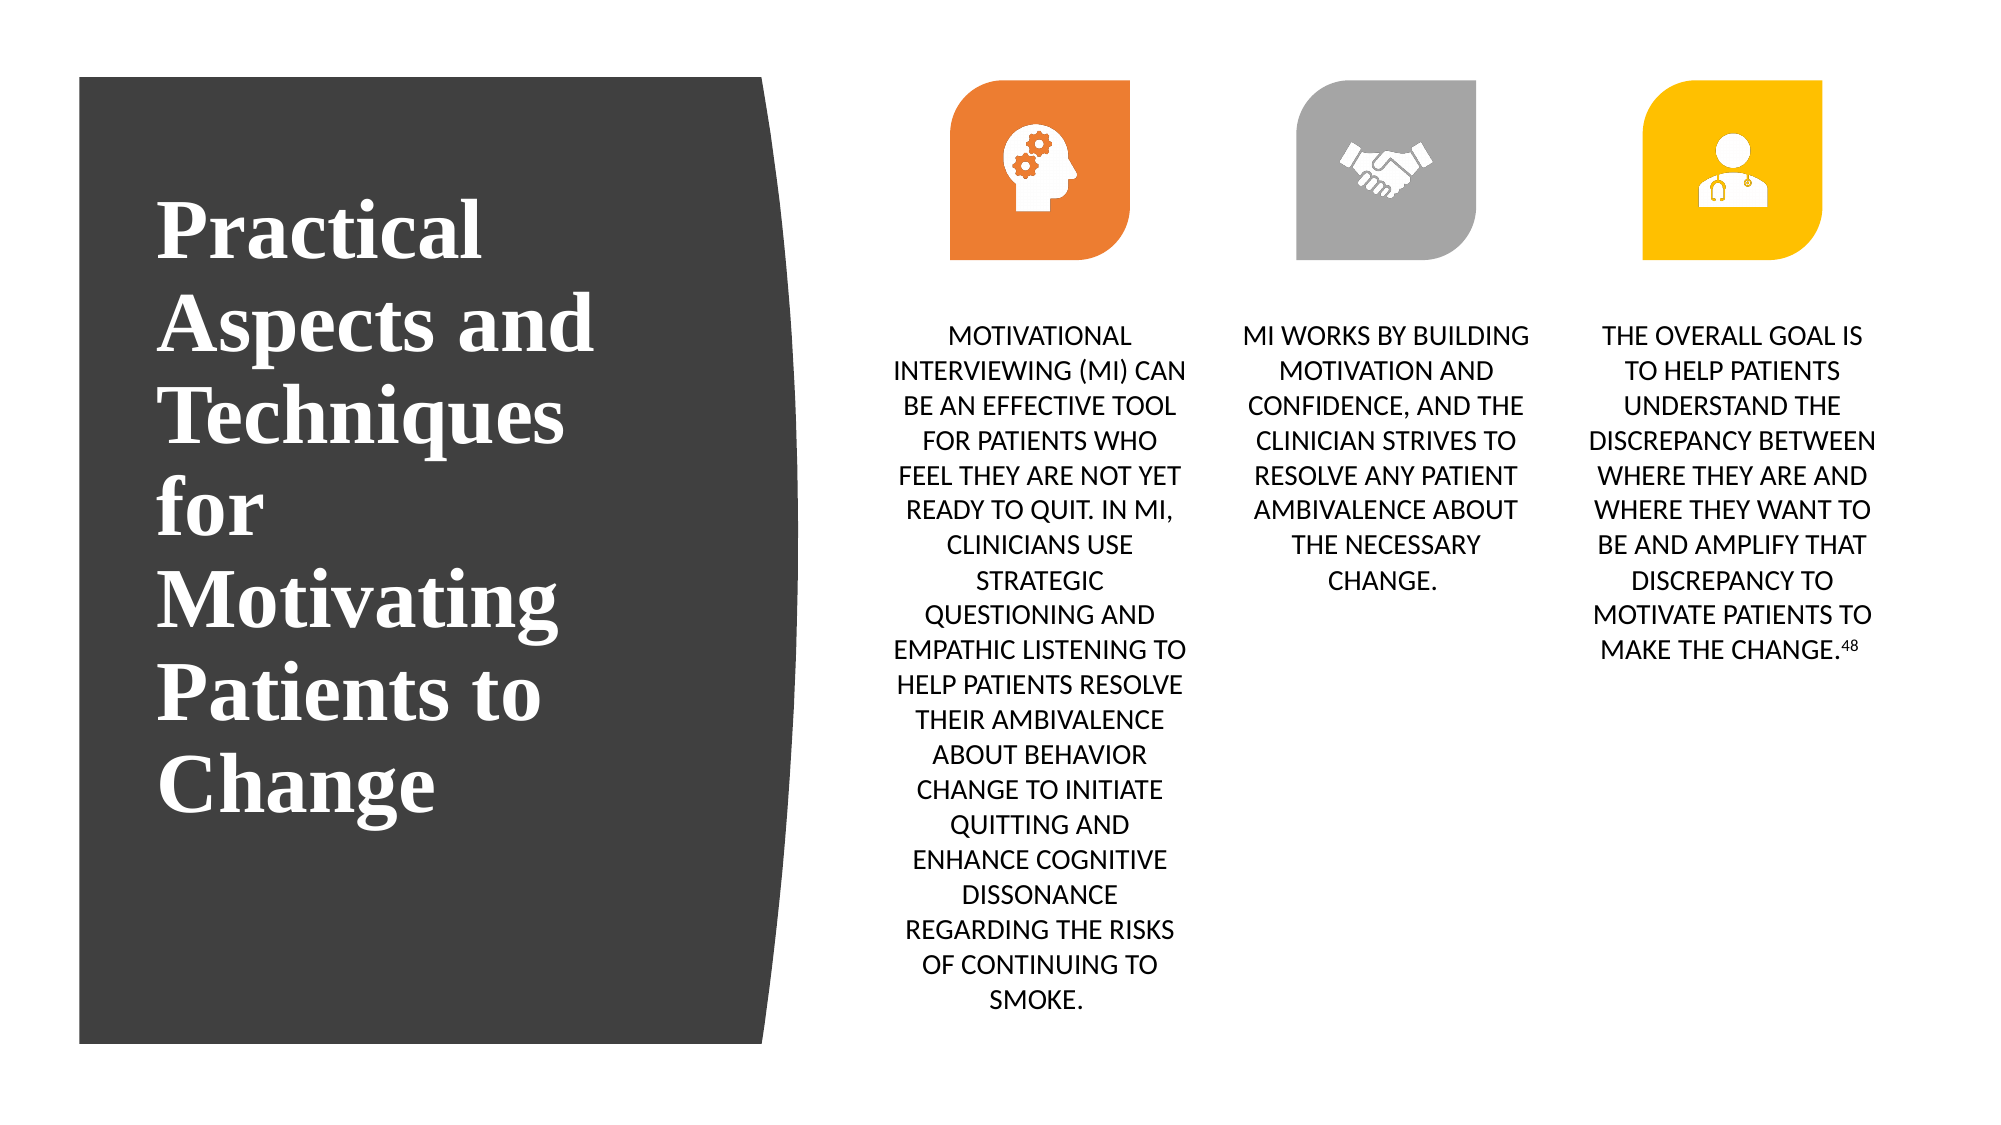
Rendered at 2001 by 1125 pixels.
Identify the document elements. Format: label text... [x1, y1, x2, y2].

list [852, 77, 1921, 1043]
text_box [78, 76, 800, 1045]
title Practical Aspects and Techniques for Motivating Patients to Change [141, 166, 702, 953]
